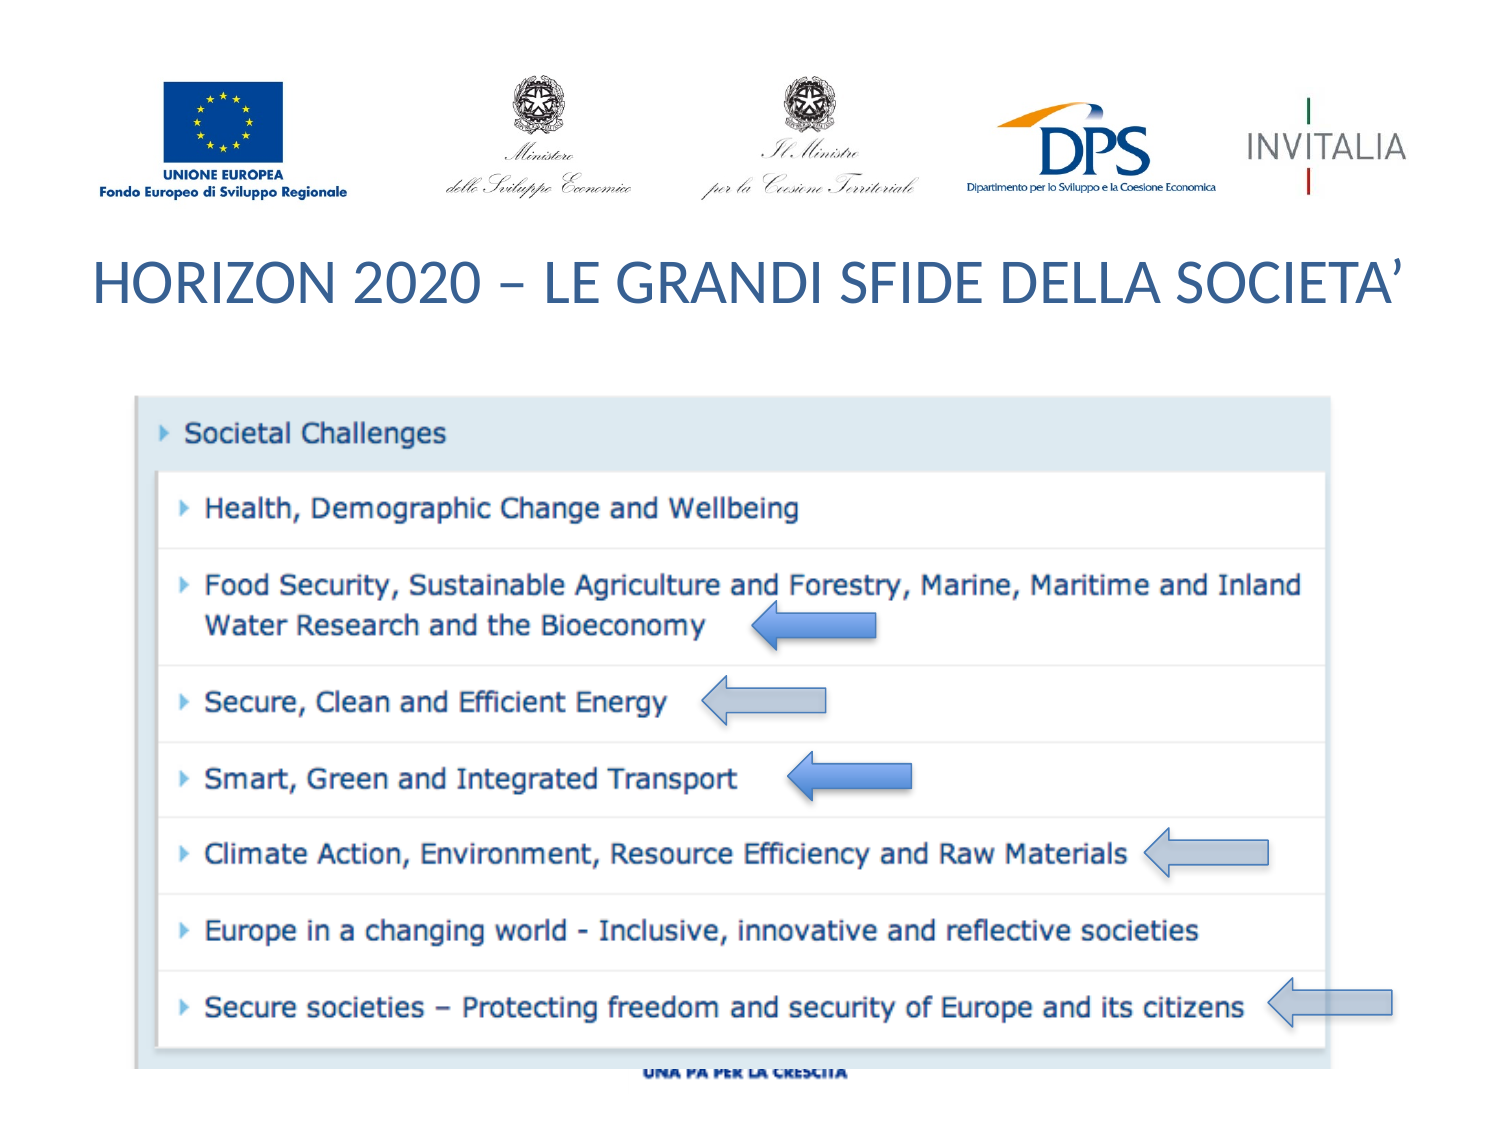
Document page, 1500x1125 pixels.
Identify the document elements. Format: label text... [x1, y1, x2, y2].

title HORIZON 2020 – LE GRANDI SFIDE DELLA SOCIETA’ [75, 247, 1425, 386]
text_box [1357, 989, 1393, 1016]
picture [967, 102, 1216, 193]
picture [124, 387, 1353, 1094]
picture [446, 75, 631, 199]
picture [690, 76, 931, 205]
picture [1222, 87, 1418, 199]
picture [76, 66, 370, 209]
